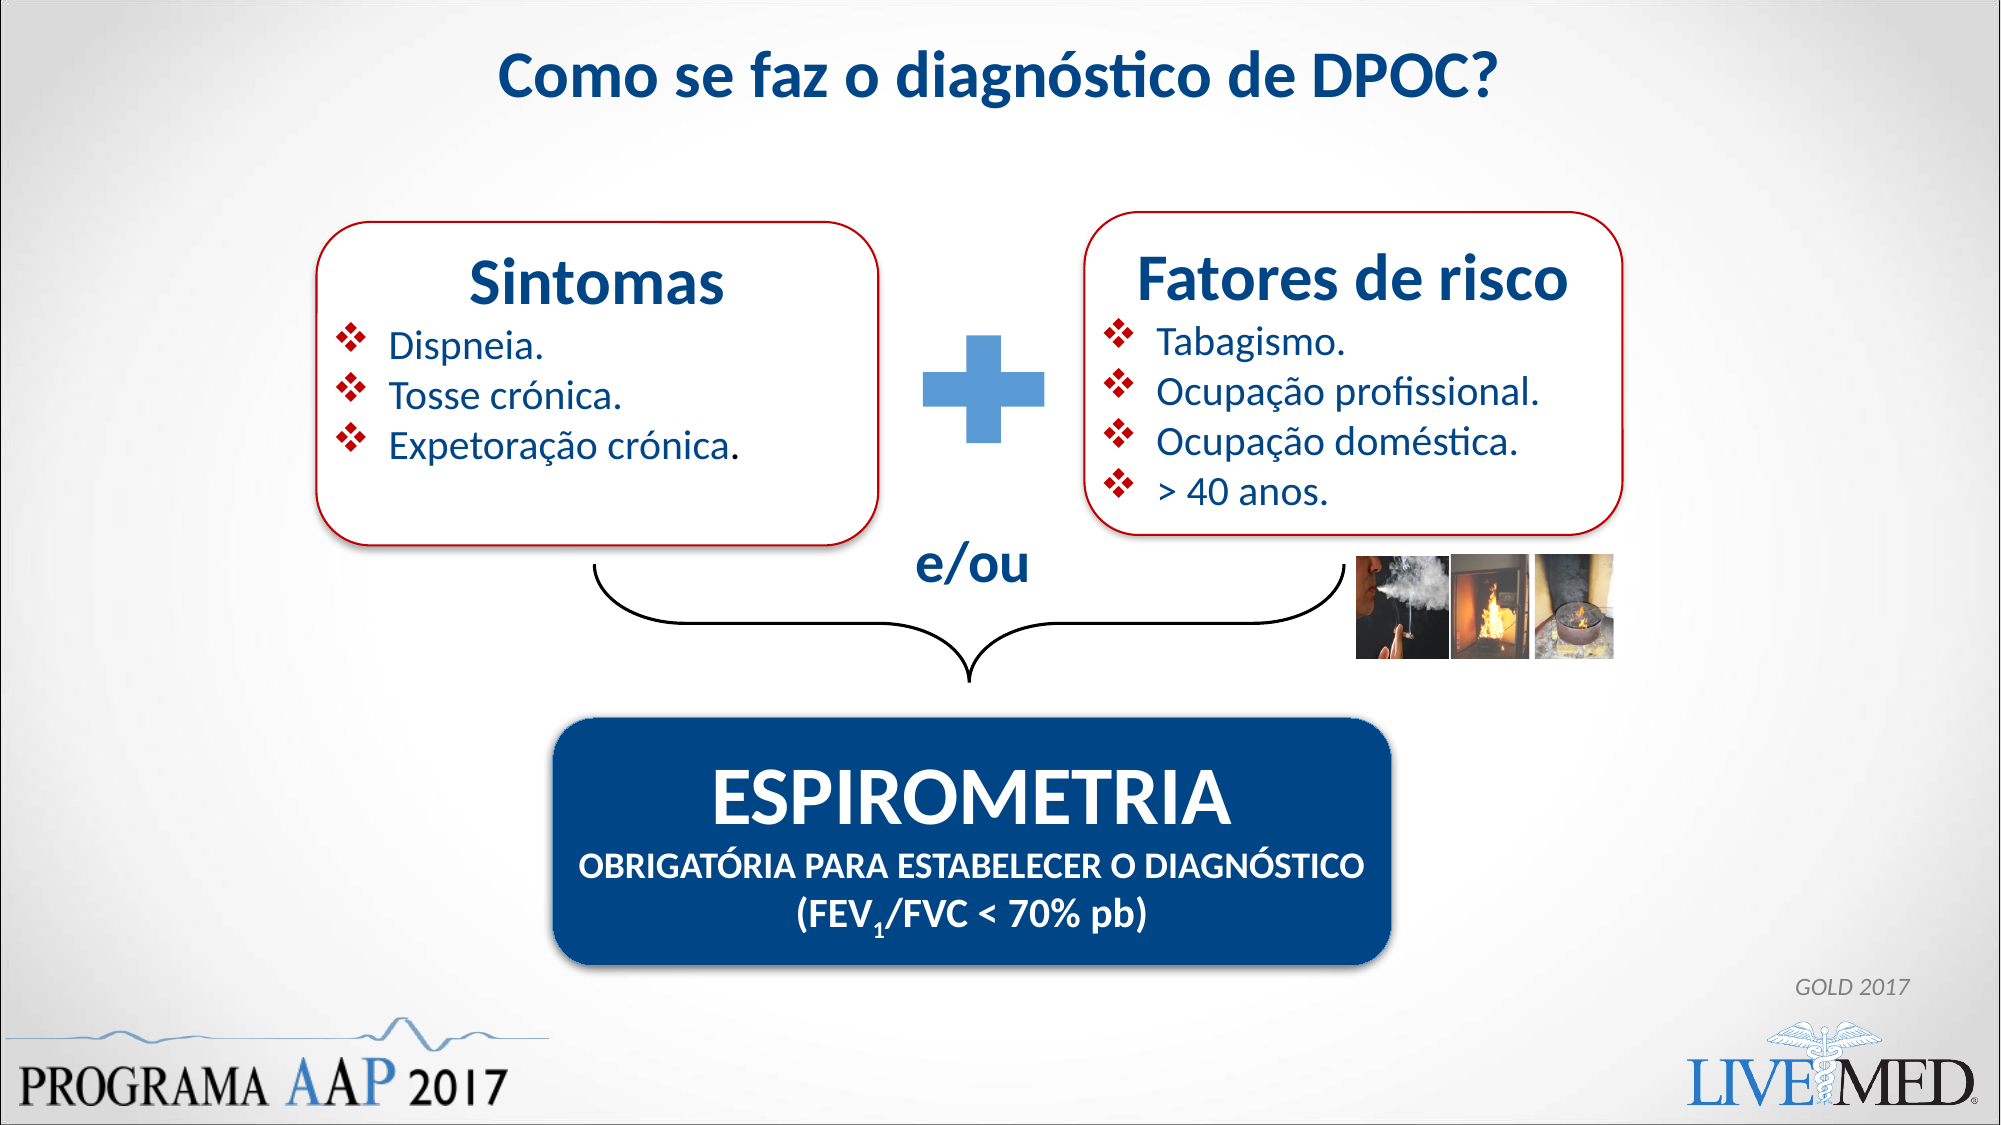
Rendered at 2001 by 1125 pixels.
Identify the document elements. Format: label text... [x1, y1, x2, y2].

text_box [922, 335, 1045, 444]
list GOLD 2017 [24, 966, 1925, 1015]
text_box Sintomas Dispneia. Tosse crónica. Expetoração crónica. [315, 220, 880, 547]
text_box e/ou [878, 528, 1068, 589]
title Como se faz o diagnóstico de DPOC? [99, 26, 1900, 126]
text_box Fatores de risco Tabagismo. Ocupação profissional. Ocupação doméstica. > 40 anos. [1083, 211, 1624, 536]
text_box [592, 564, 1346, 683]
text_box ESPIROMETRIA OBRIGATÓRIA PARA ESTABELECER O DIAGNÓSTICO (FEV1/FVC < 70% pb) [552, 717, 1392, 966]
picture [0, 0, 2001, 1125]
